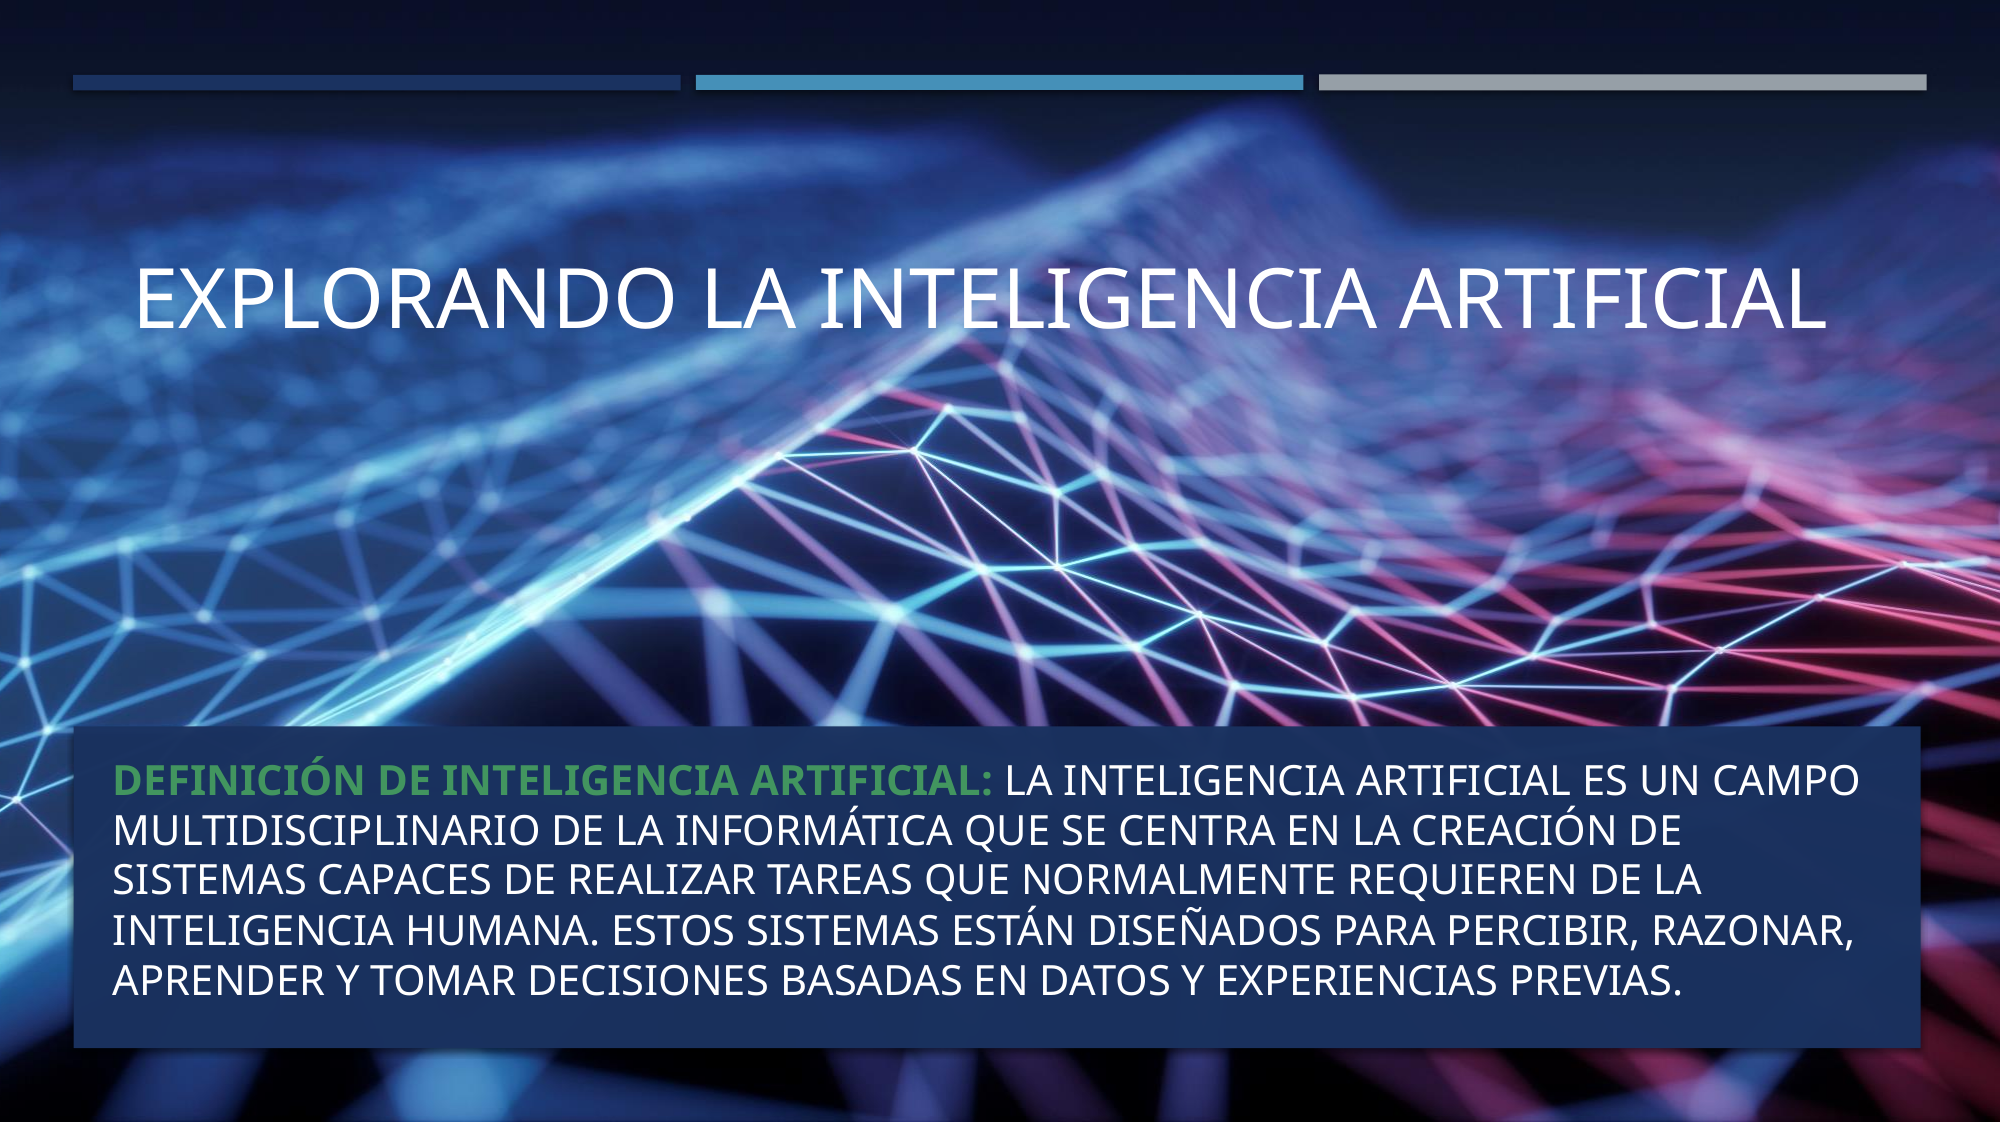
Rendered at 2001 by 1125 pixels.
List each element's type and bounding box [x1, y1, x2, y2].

picture [0, 0, 2000, 1123]
text_box [72, 73, 1928, 92]
